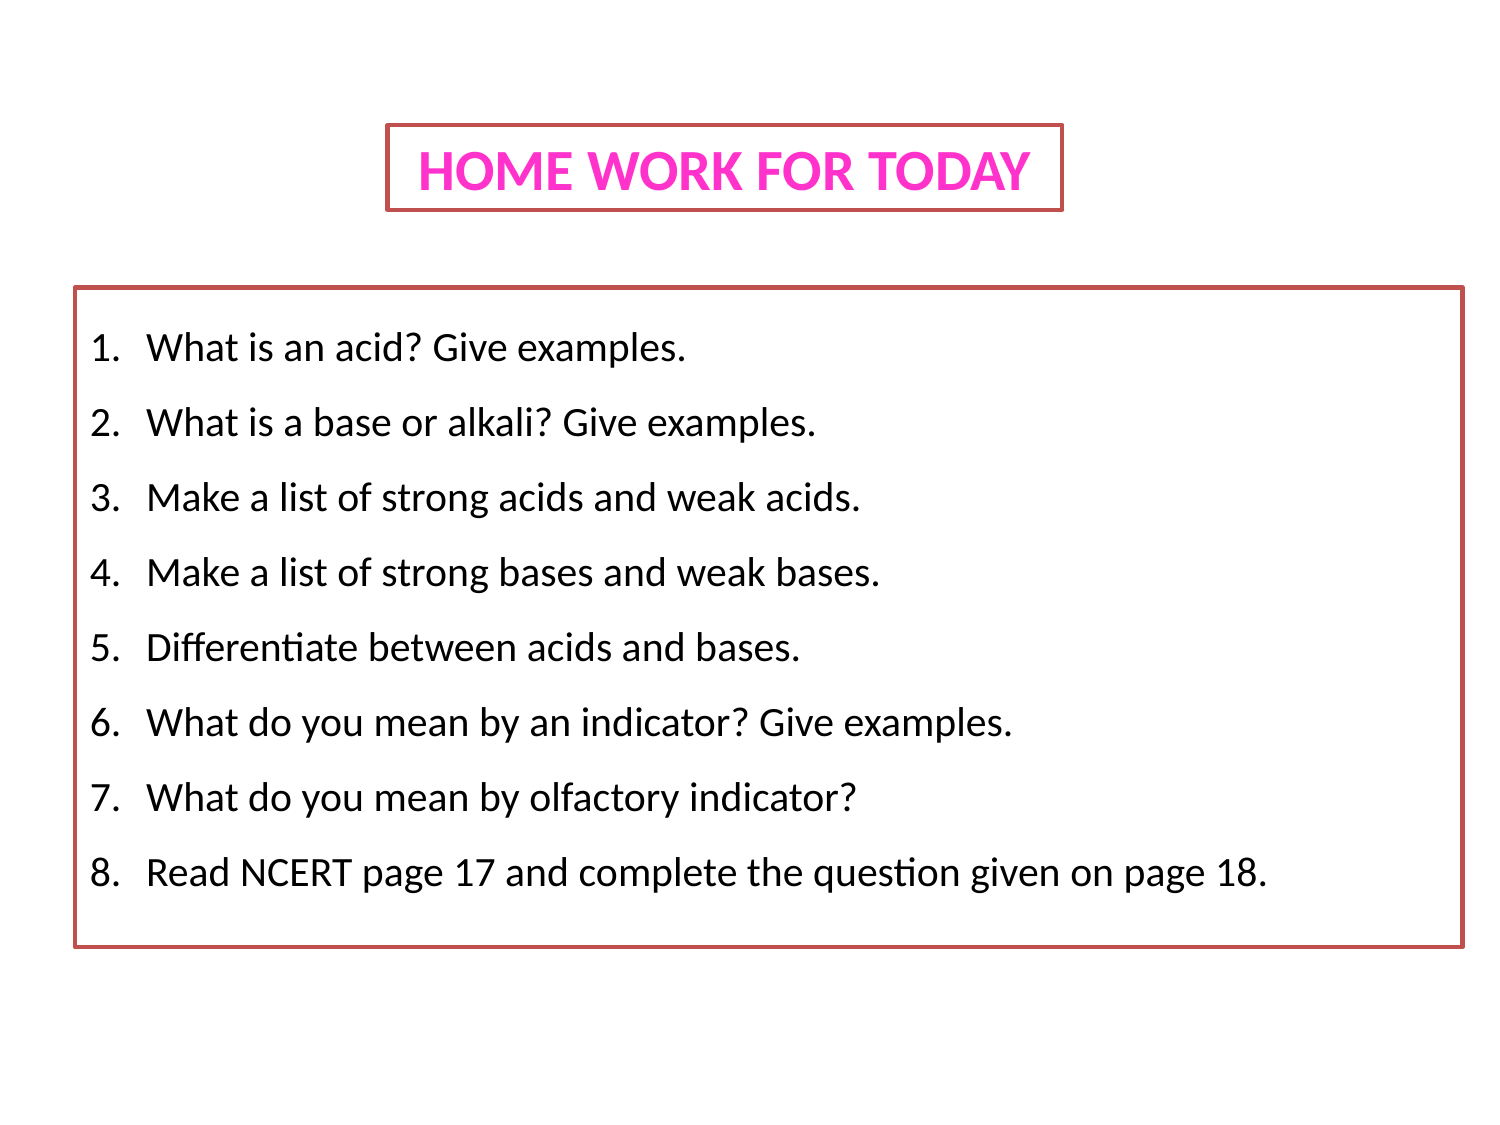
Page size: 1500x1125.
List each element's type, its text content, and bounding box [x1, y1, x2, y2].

text_box What is an acid? Give examples. What is a base or alkali? Give examples. Make a list of strong acids and weak acids. Make a list of strong bases and weak bases. Differentiate between acids and bases. What do you mean by an indicator? Give examples. What do you mean by olfactory indicator? Read NCERT page 17 and complete the question given on page 18. [73, 285, 1465, 949]
text_box HOME WORK FOR TODAY [385, 123, 1064, 212]
